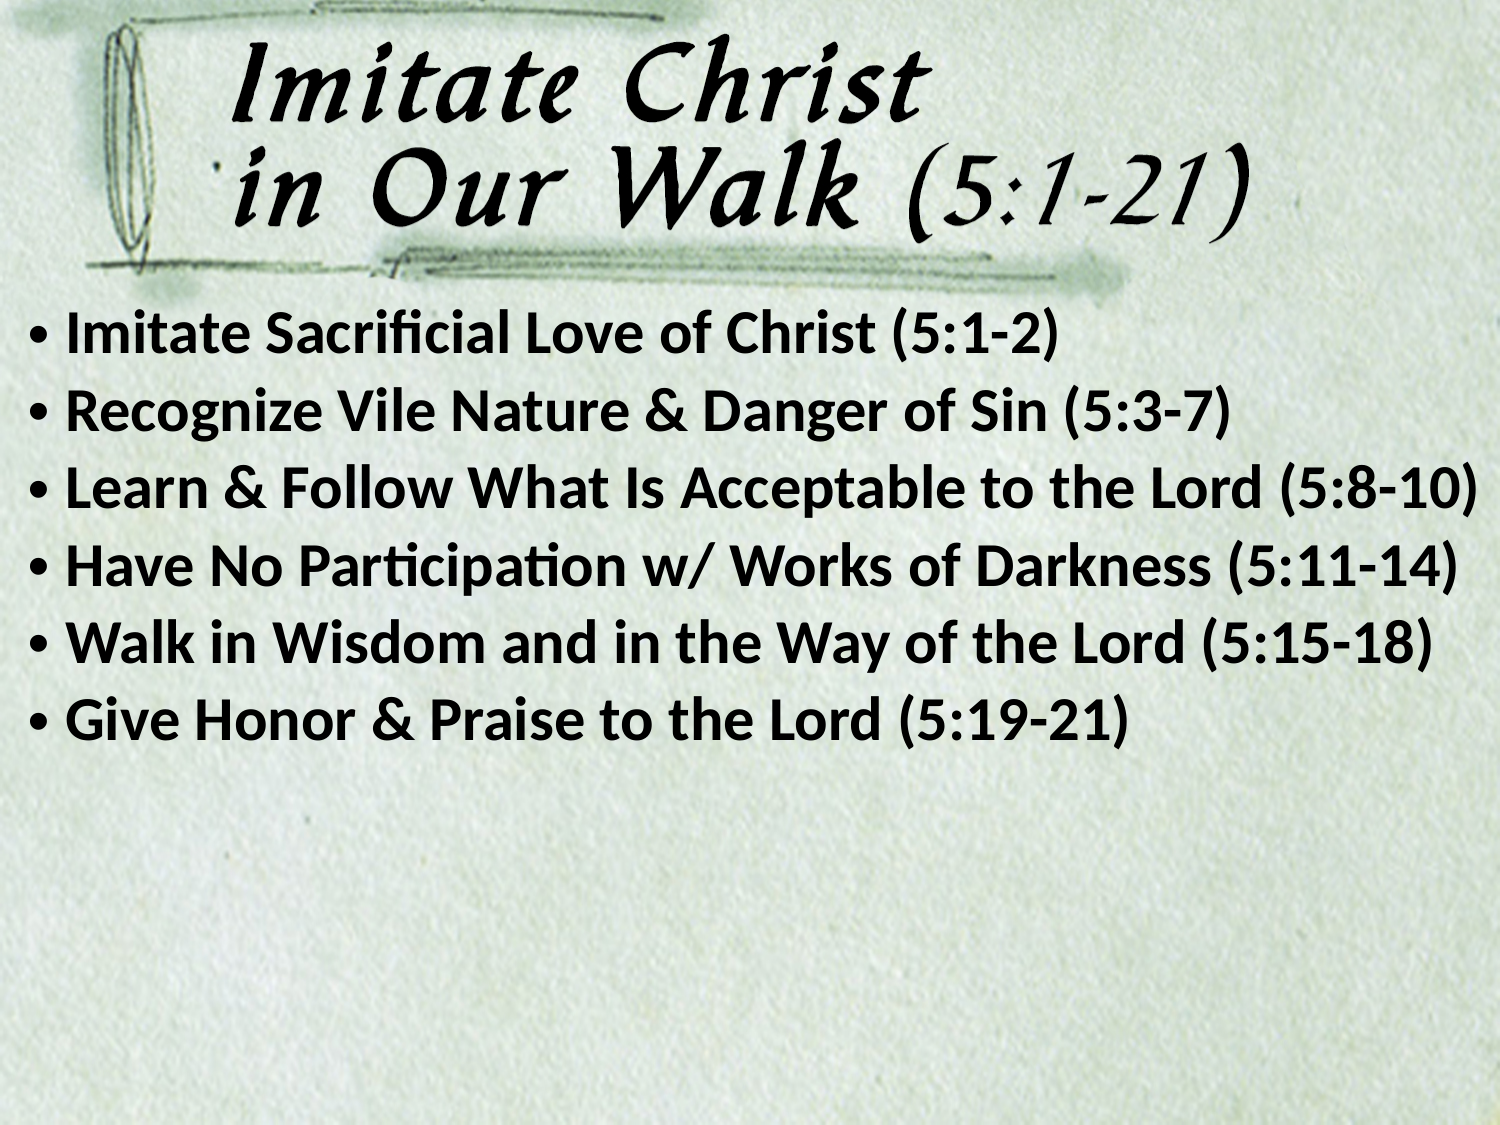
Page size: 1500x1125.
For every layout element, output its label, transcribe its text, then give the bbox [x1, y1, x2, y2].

list Imitate Sacrificial Love of Christ (5:1-2) Recognize Vile Nature & Danger of Sin (5:3-7) Learn & Follow What Is Acceptable to the Lord (5:8-10) Have No Participation w/ Works of Darkness (5:11-14) Walk in Wisdom and in the Way of the Lord (5:15-18) Give Honor & Praise to the Lord (5:19-21) [12, 301, 1500, 1084]
picture [0, 0, 1500, 1125]
